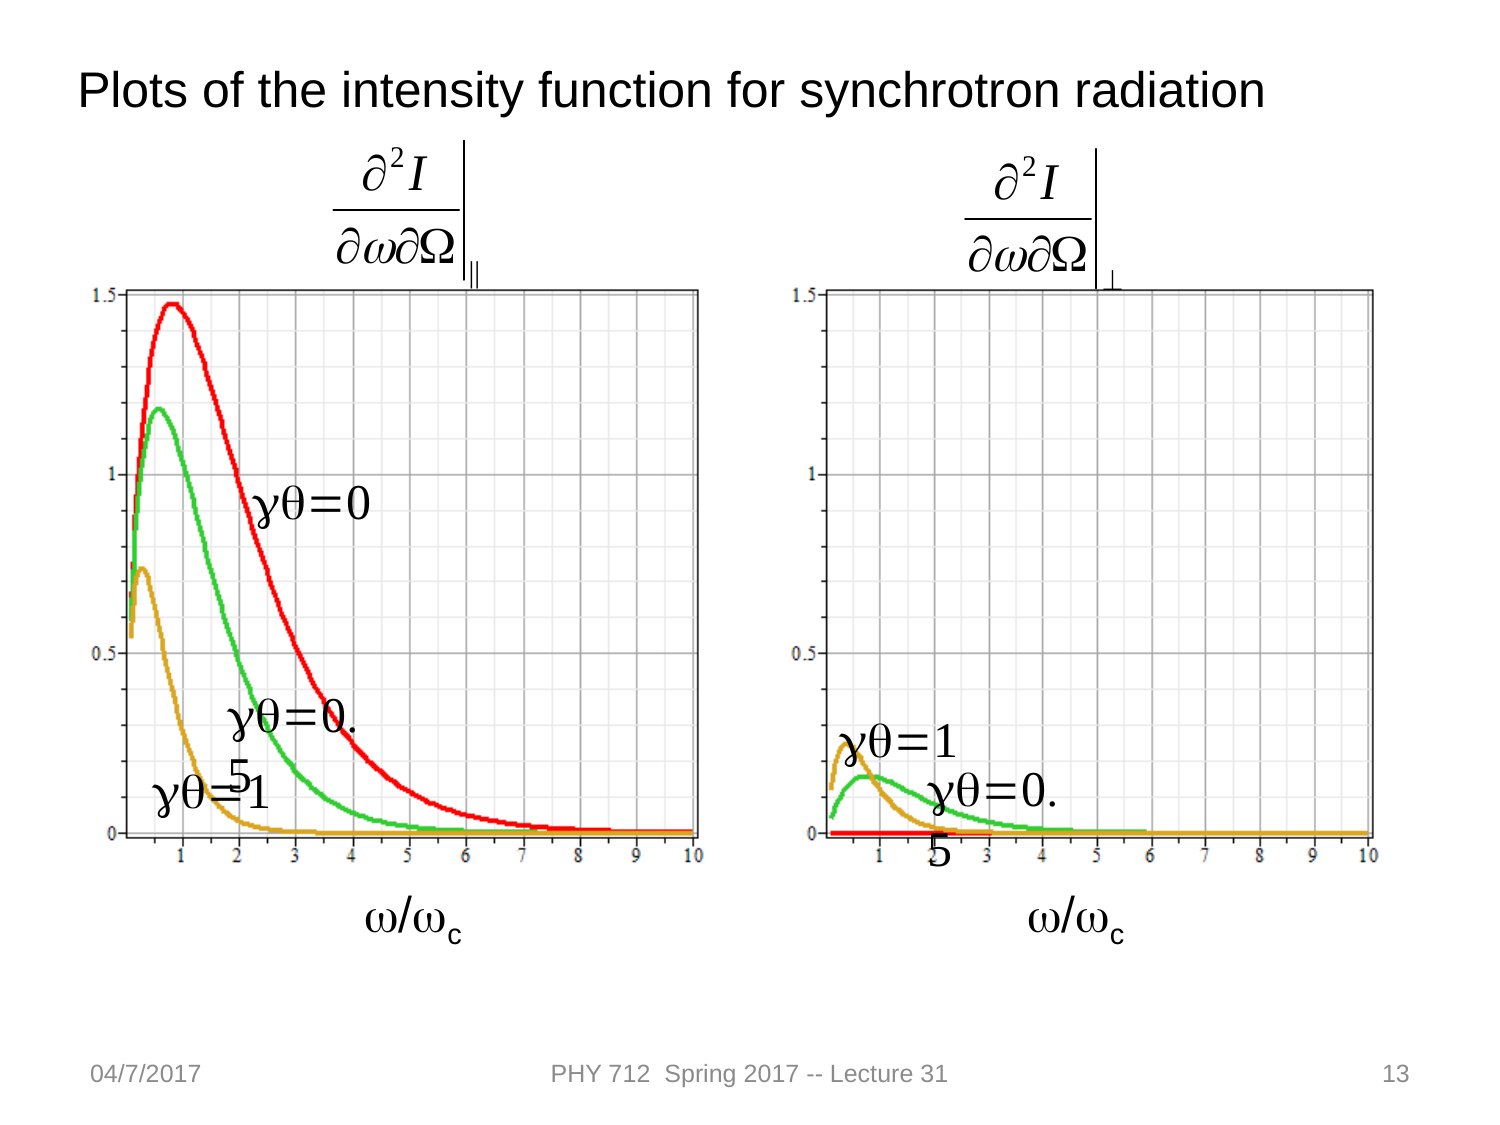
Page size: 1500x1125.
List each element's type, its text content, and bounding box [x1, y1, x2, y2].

text_box w/wc [350, 909, 525, 958]
text_box w/wc [1012, 909, 1188, 958]
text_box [956, 136, 1132, 301]
slide_number 13 [1074, 1042, 1425, 1103]
footer PHY 712 Spring 2017 -- Lecture 31 [512, 1042, 988, 1103]
text_box Plots of the intensity function for synchrotron radiation [62, 49, 1313, 125]
picture [62, 274, 713, 901]
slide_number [75, 1042, 425, 1103]
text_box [324, 128, 488, 301]
picture [762, 274, 1388, 901]
